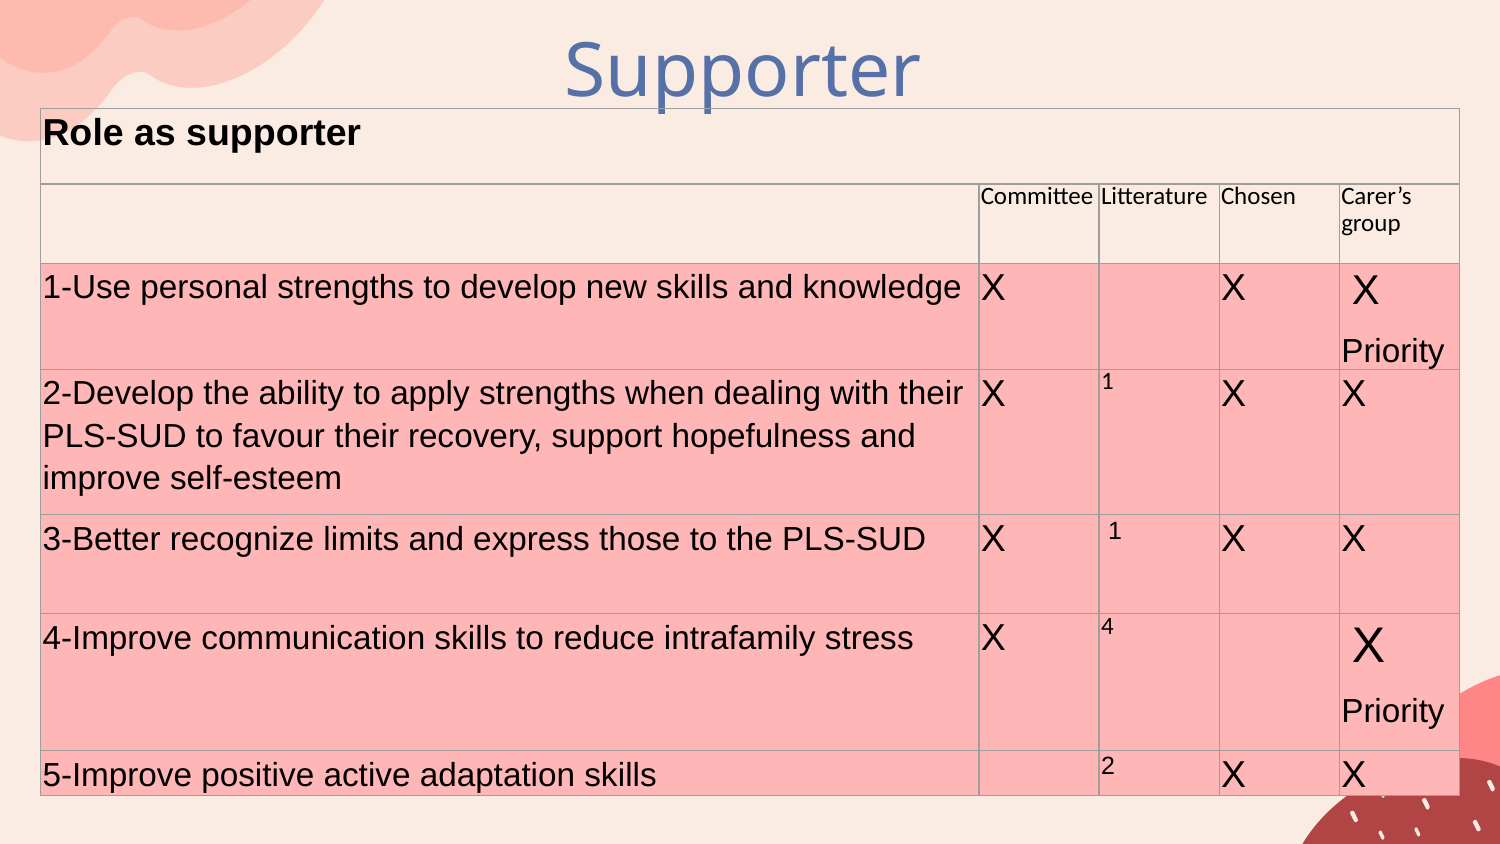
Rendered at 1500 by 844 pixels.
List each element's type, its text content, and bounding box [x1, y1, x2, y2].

table_cell X Priority [1340, 264, 1459, 369]
table_cell 1 [1100, 515, 1219, 613]
table_cell Litterature [1100, 185, 1219, 263]
table_cell 2 [1100, 751, 1219, 795]
table_cell X [1220, 370, 1339, 514]
table_cell X [1220, 515, 1339, 613]
table_cell 4-Improve communication skills to reduce intrafamily stress [41, 614, 978, 750]
table_cell 1-Use personal strengths to develop new skills and knowledge [41, 264, 978, 369]
table_cell X [1340, 515, 1459, 613]
table_cell [1100, 264, 1219, 369]
table_cell [41, 185, 978, 263]
table_cell X Priority [1340, 614, 1459, 750]
table_cell 1 [1100, 370, 1219, 514]
table_cell [1220, 614, 1339, 750]
table_cell X [1340, 751, 1459, 795]
table_cell 3-Better recognize limits and express those to the PLS-SUD [41, 515, 978, 613]
table_cell 5-Improve positive active adaptation skills [41, 751, 978, 795]
table_header Role as supporter [41, 109, 1459, 183]
table_cell X [1220, 751, 1339, 795]
table_cell X [1220, 264, 1339, 369]
table_cell Chosen [1220, 185, 1339, 263]
table_cell X [980, 515, 1098, 613]
table_cell Carer’s group [1340, 185, 1459, 263]
table_cell X [980, 370, 1098, 514]
title Supporter [111, 19, 1376, 108]
table_cell [980, 751, 1098, 795]
table_cell X [1340, 370, 1459, 514]
table_cell X [980, 264, 1098, 369]
table_cell 2-Develop the ability to apply strengths when dealing with their PLS-SUD to favour their recovery, support hopefulness and improve self-esteem [41, 370, 978, 514]
table_cell Committee [980, 185, 1098, 263]
table_cell X [980, 614, 1098, 750]
table_cell 4 [1100, 614, 1219, 750]
